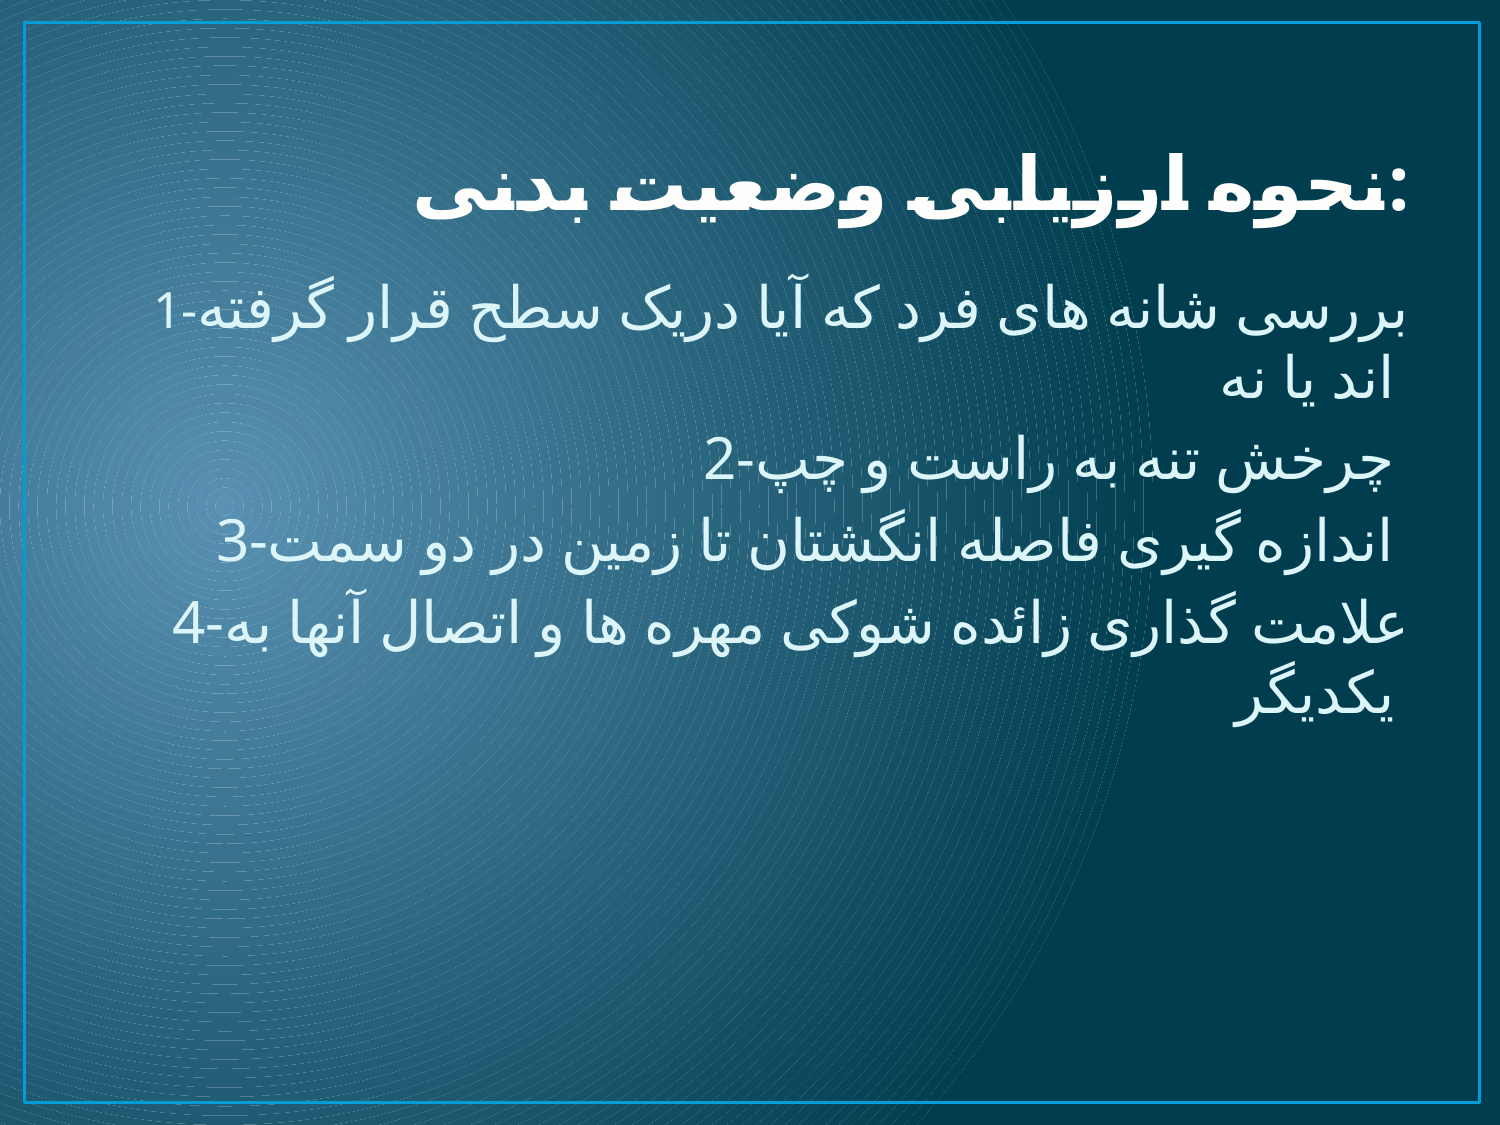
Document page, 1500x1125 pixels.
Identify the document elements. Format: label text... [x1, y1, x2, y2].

list 1-بررسی شانه های فرد که آیا دریک سطح قرار گرفته اند یا نه 2-چرخش تنه به راست و چپ 3-اندازه گیری فاصله انگشتان تا زمین در دو سمت 4-علامت گذاری زائده شوکی مهره ها و اتصال آنها به یکدیگر [75, 262, 1425, 1005]
title نحوه ارزیابی وضعیت بدنی: [75, 45, 1425, 233]
